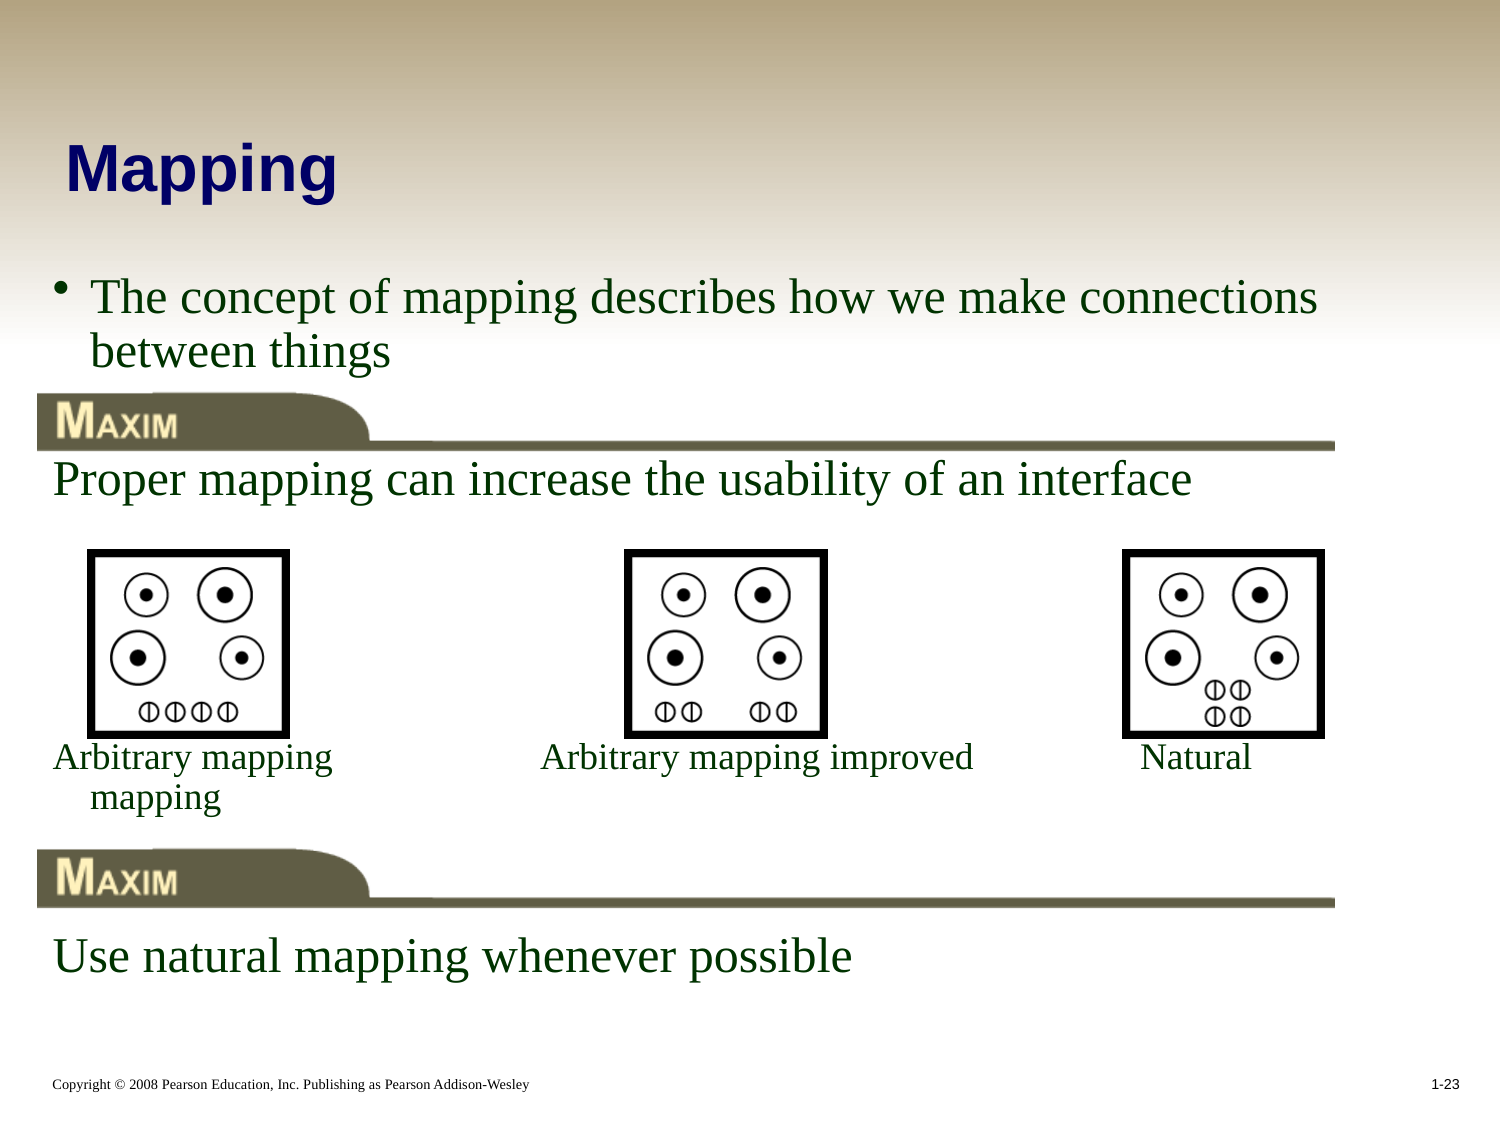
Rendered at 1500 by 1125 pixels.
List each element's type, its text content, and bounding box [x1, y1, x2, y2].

title Mapping [49, 49, 1463, 213]
picture [1122, 549, 1326, 740]
slide_number 1-23 [1162, 1024, 1476, 1101]
picture [624, 549, 828, 740]
list The concept of mapping describes how we make connections between things Proper mapping can increase the usability of an interface Arbitrary mapping Arbitrary mapping improved Natural mapping Use natural mapping whenever possible [37, 262, 1363, 1063]
picture [87, 549, 290, 740]
picture [37, 843, 1335, 915]
picture [37, 387, 1335, 459]
